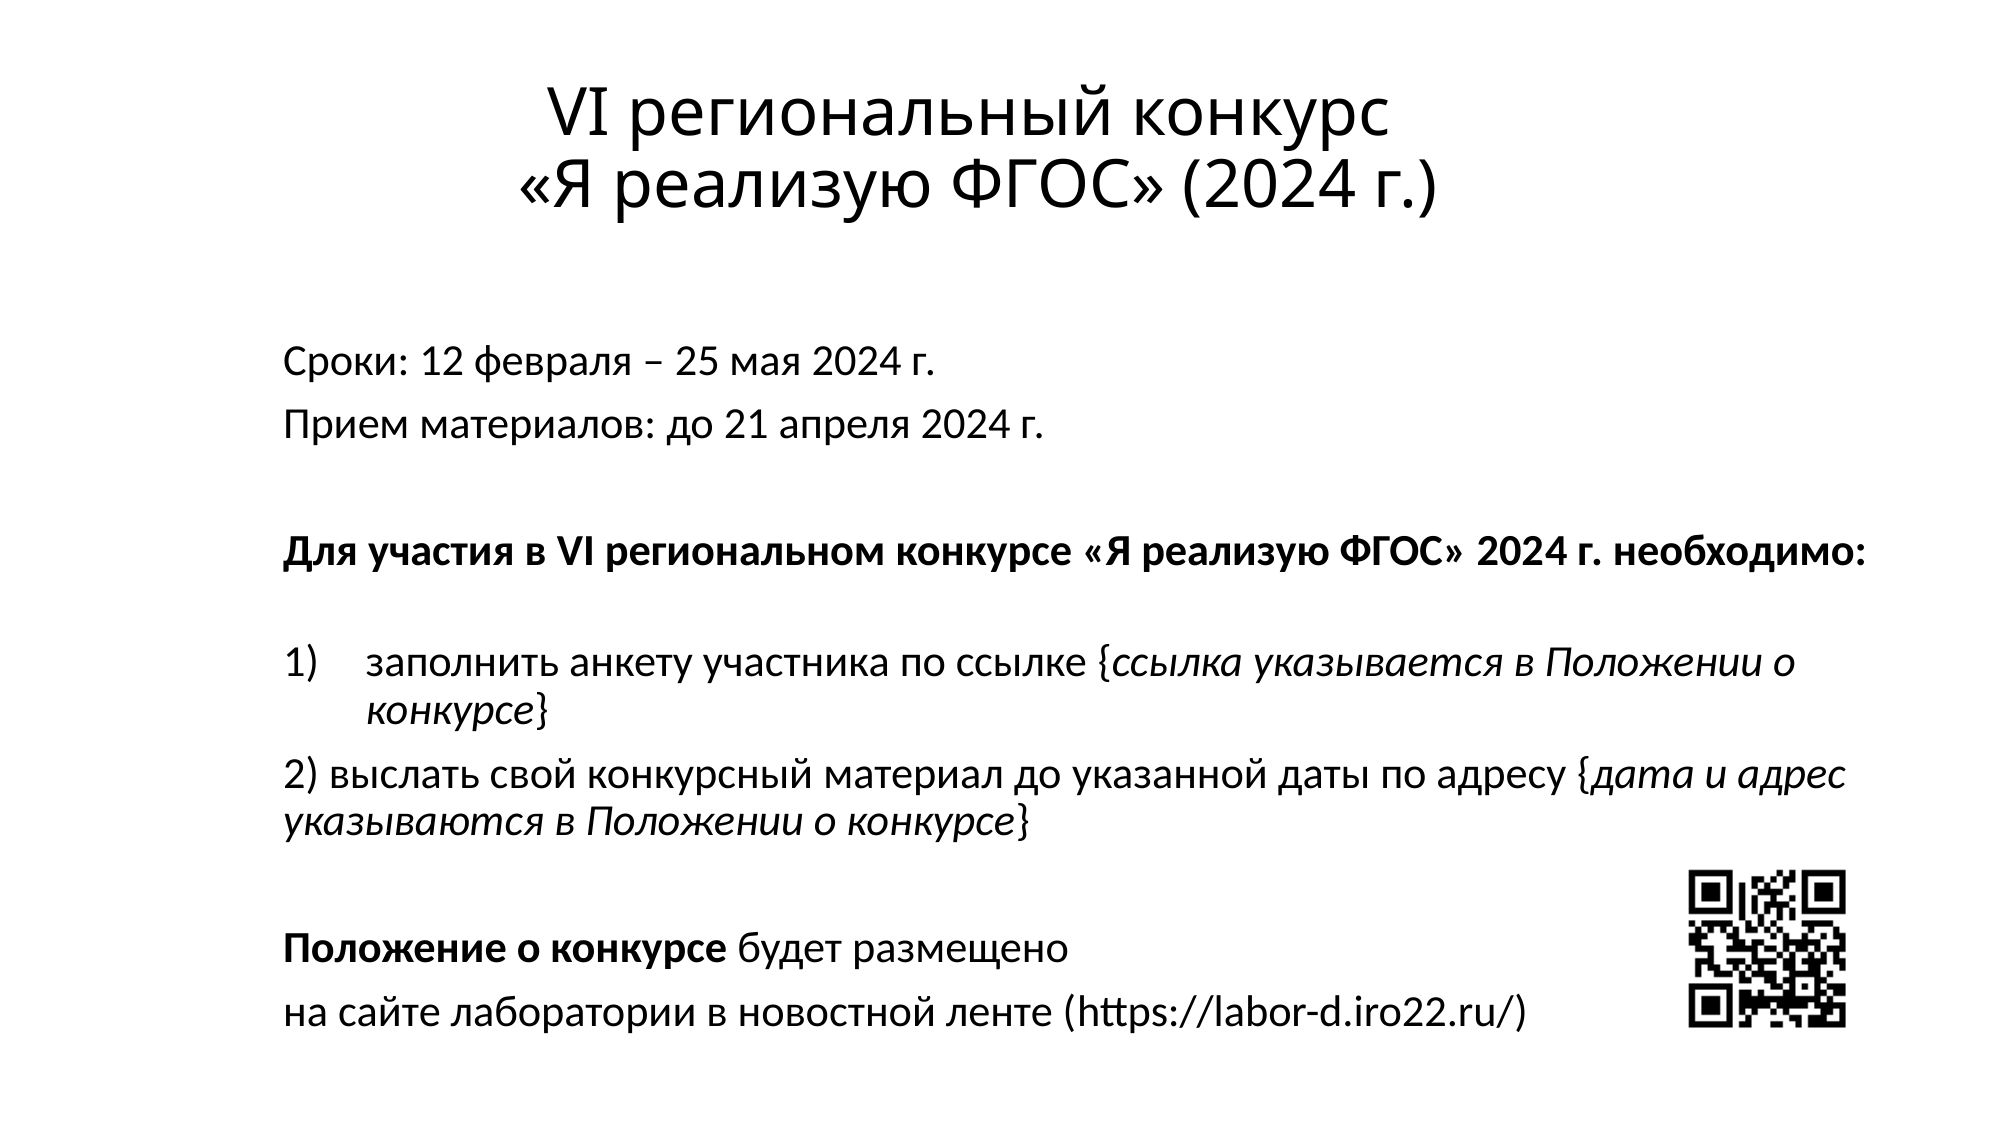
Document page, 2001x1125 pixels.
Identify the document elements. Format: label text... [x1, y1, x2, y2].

list Сроки: 12 февраля – 25 мая 2024 г. Прием материалов: до 21 апреля 2024 г. Для участия в VI региональном конкурсе «Я реализую ФГОС» 2024 г. необходимо: заполнить анкету участника по ссылке {ссылка указывается в Положении о конкурсе} 2) выслать свой конкурсный материал до указанной даты по адресу {дата и адрес указываются в Положении о конкурсе} Положение о конкурсе будет размещено на сайте лаборатории в новостной ленте (https://labor-d.iro22.ru/) [268, 329, 1950, 1053]
picture [1664, 845, 1871, 1053]
title VI региональный конкурс «Я реализую ФГОС» (2024 г.) [248, 81, 1708, 299]
